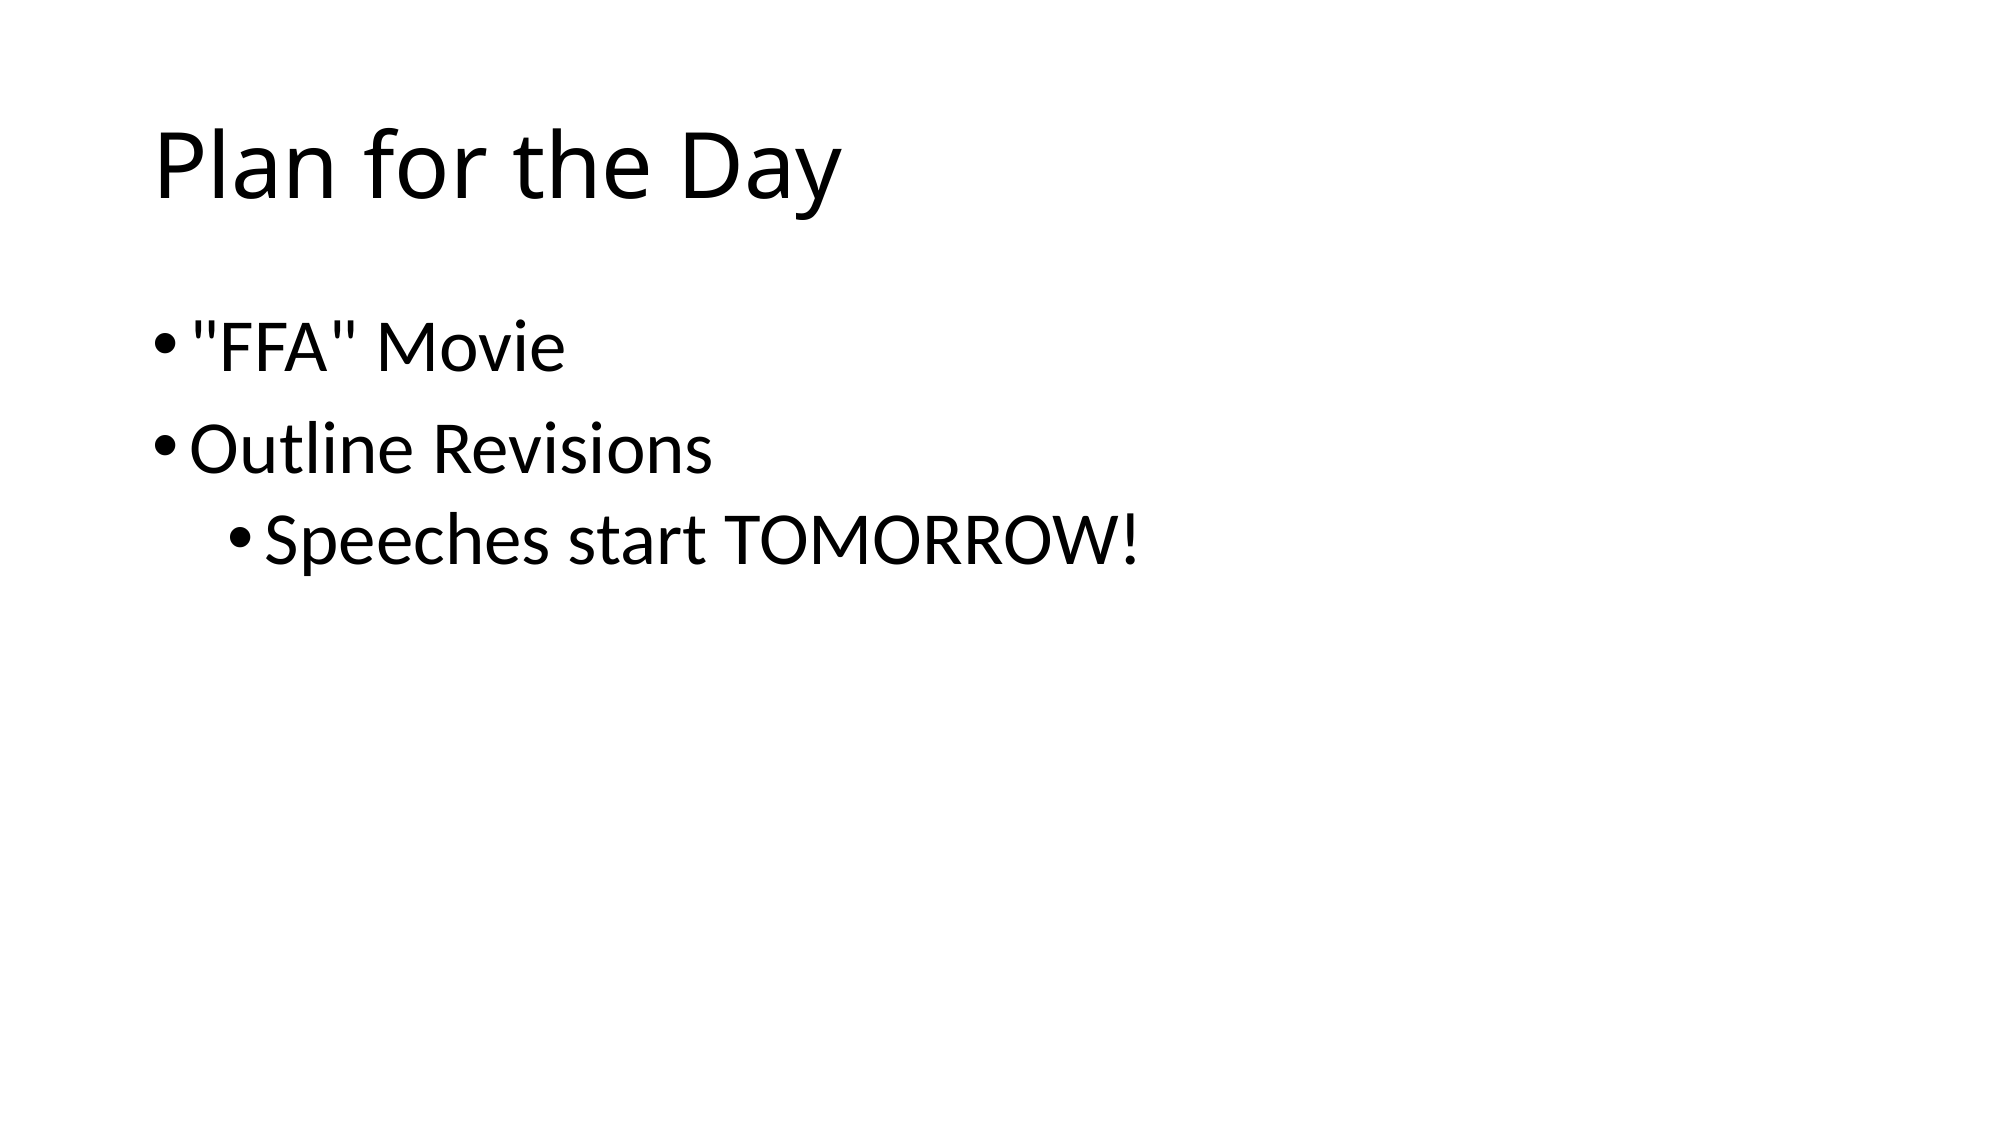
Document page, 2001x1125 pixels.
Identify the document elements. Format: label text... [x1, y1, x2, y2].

title Plan for the Day [137, 59, 1863, 278]
list "FFA" Movie Outline Revisions Speeches start TOMORROW! [137, 299, 1863, 1014]
